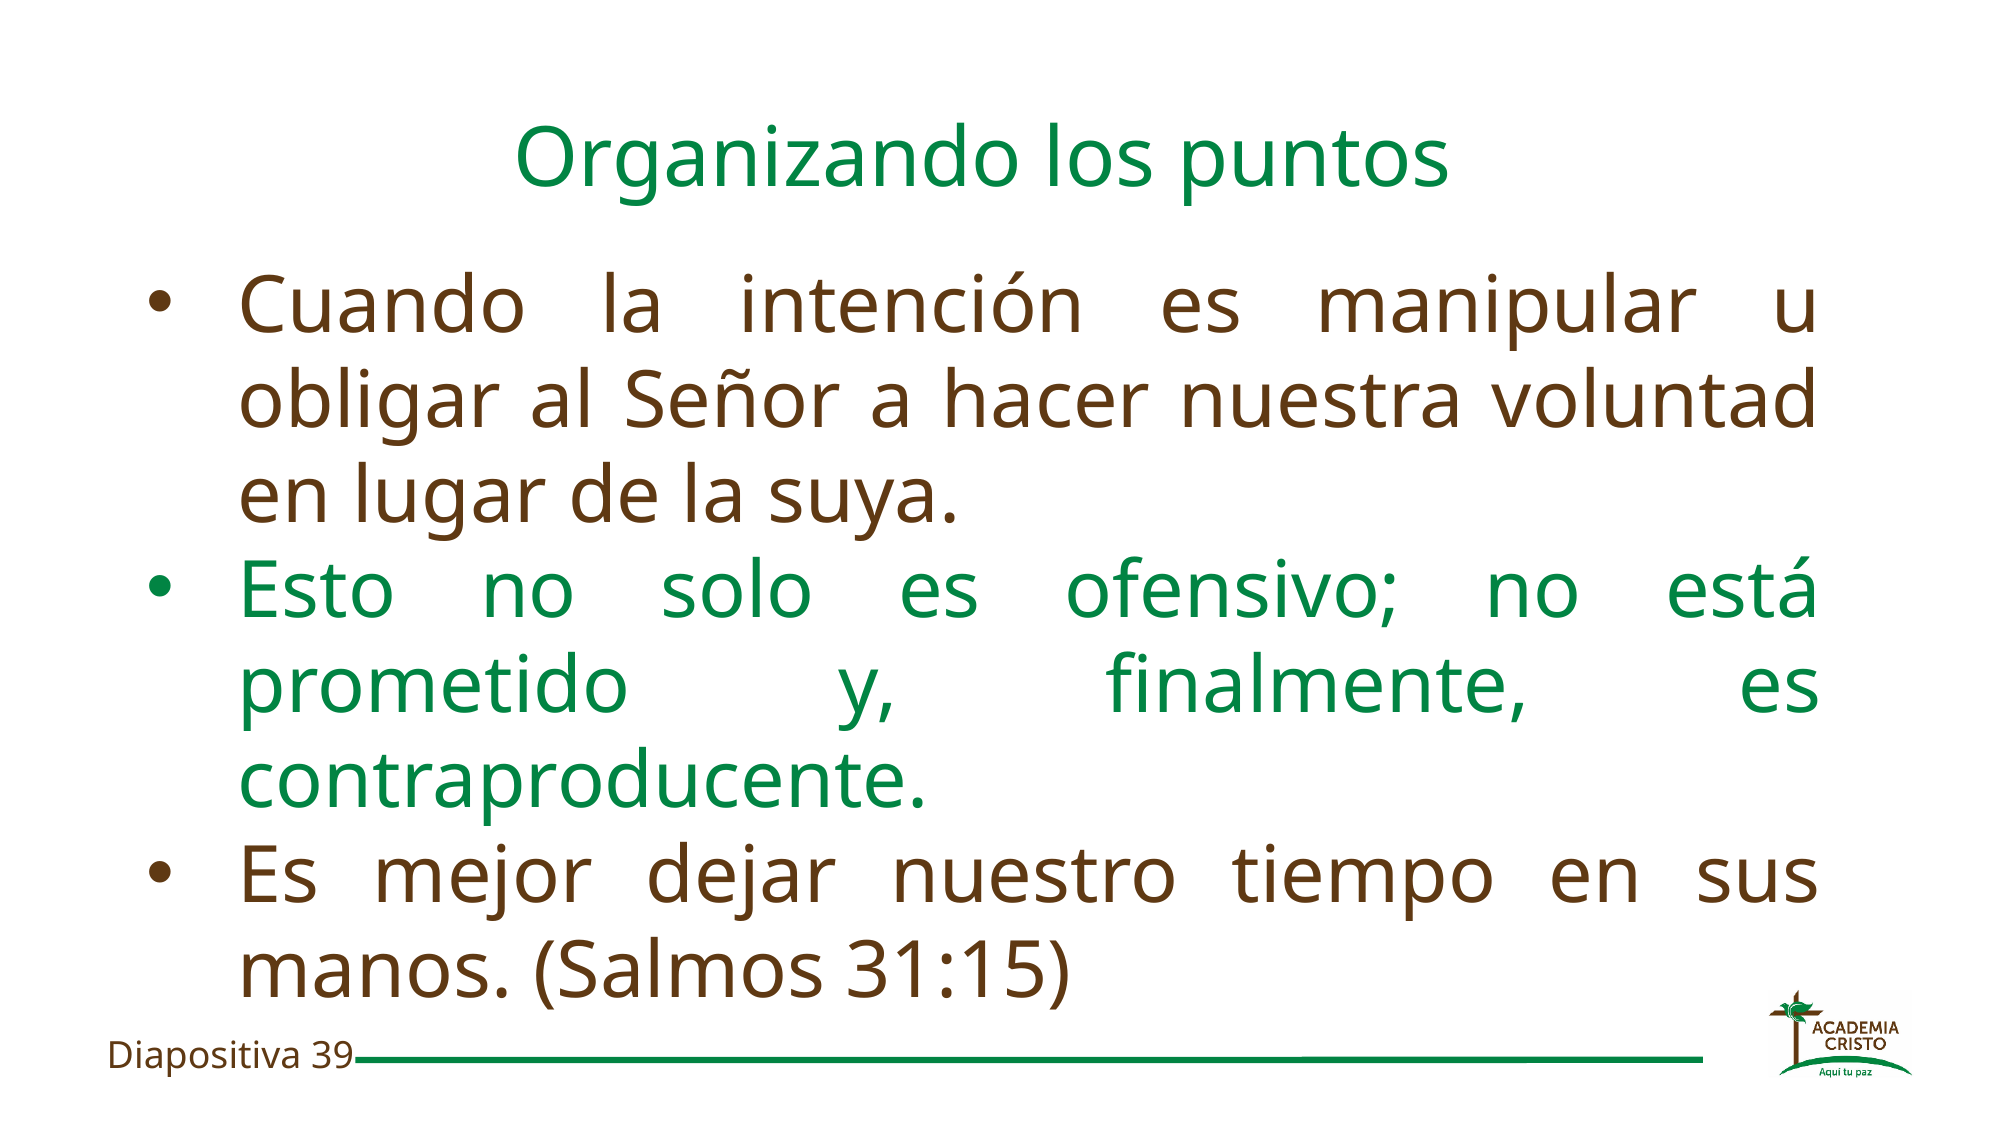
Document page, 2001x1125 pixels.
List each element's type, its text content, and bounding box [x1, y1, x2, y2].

picture [1760, 984, 1922, 1091]
text_box Diapositiva 39 [91, 1023, 383, 1084]
text_box Organizando los puntos Cuando la intención es manipular u obligar al Señor a hacer nuestra voluntad en lugar de la suya. Esto no solo es ofensivo; no está prometido y, finalmente, es contraproducente. Es mejor dejar nuestro tiempo en sus manos. (Salmos 31:15) [129, 95, 1837, 1021]
